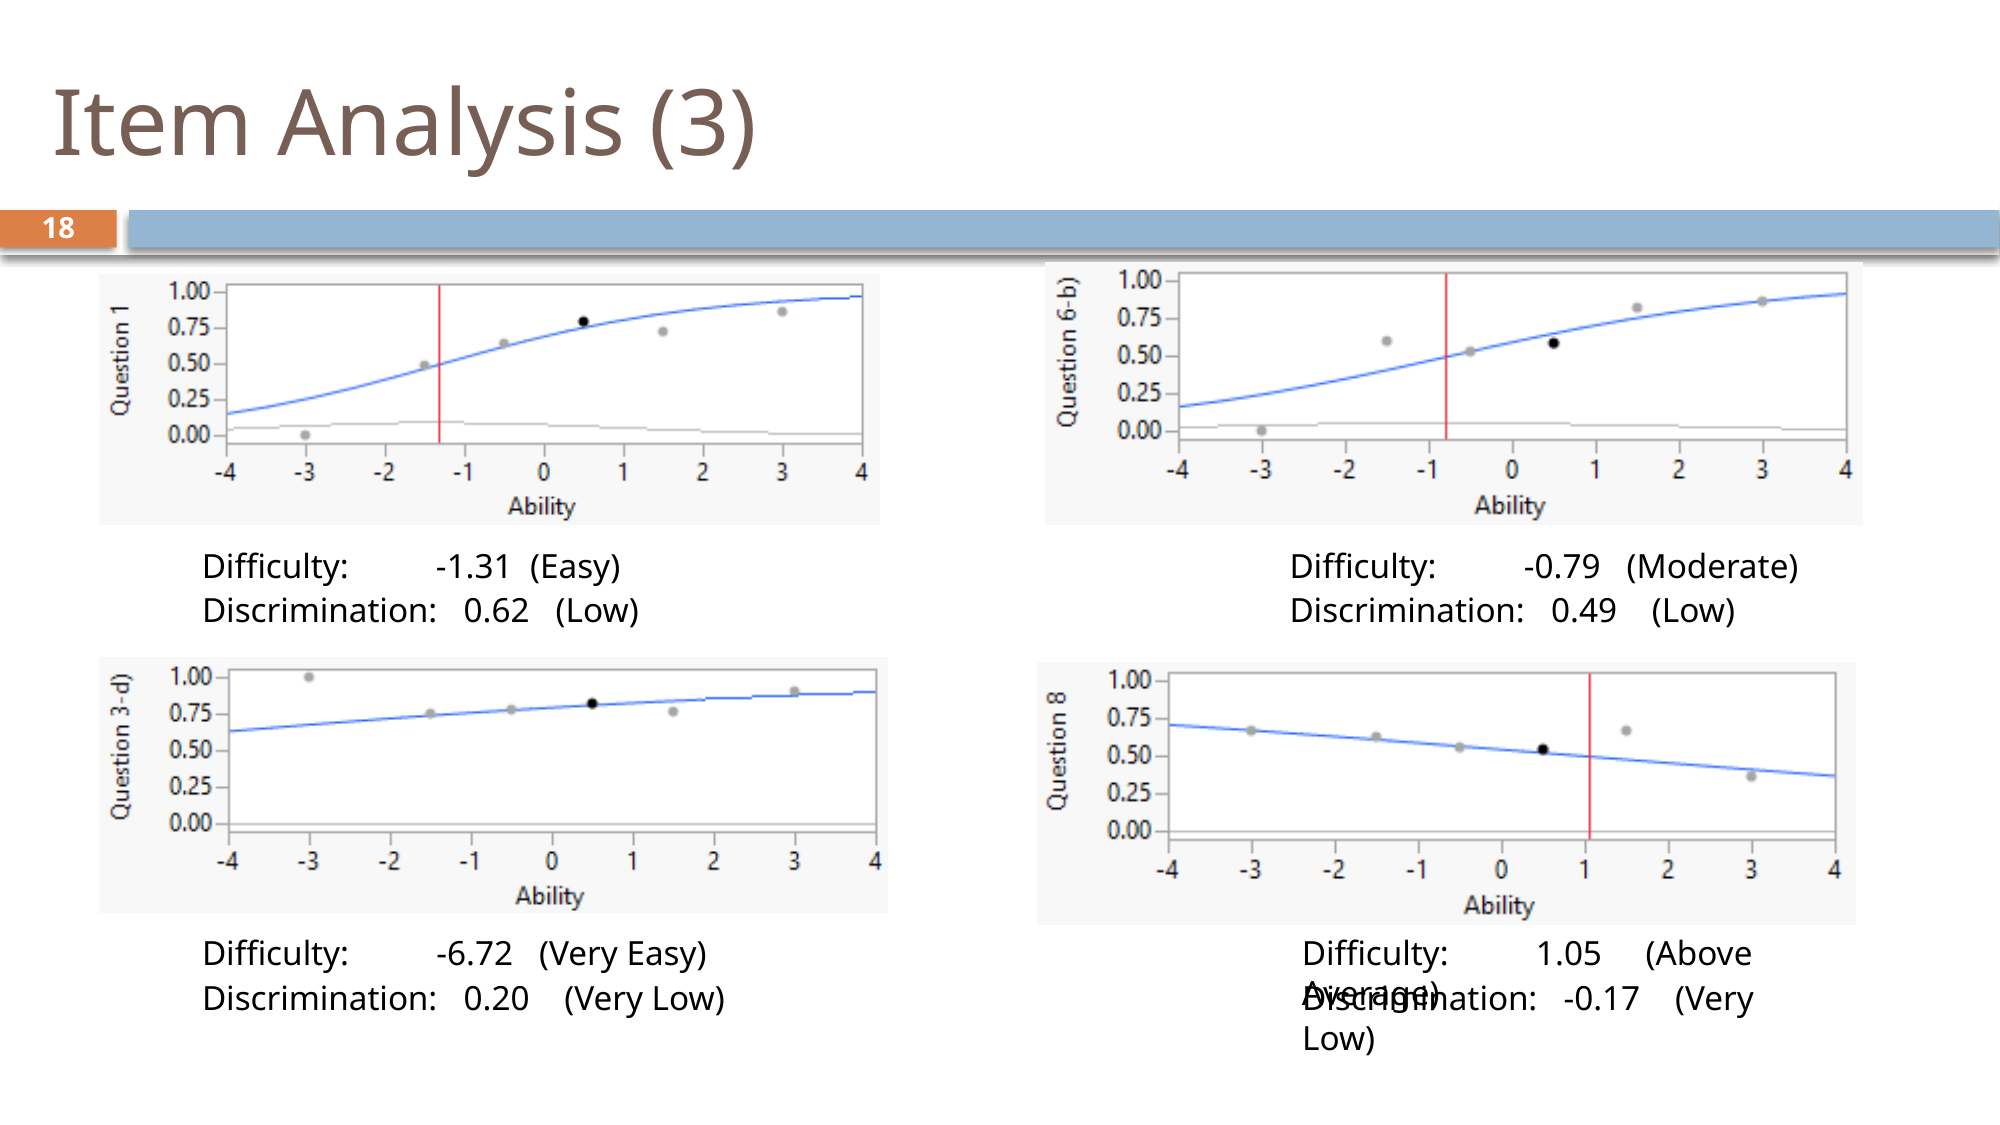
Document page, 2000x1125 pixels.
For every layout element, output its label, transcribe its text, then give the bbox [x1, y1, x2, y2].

title Item Analysis (3) [37, 37, 1917, 200]
picture [1036, 662, 1857, 926]
text_box Discrimination: 0.49 (Low) [1274, 581, 1825, 637]
text_box Discrimination: -0.17 (Very Low) [1287, 969, 1838, 1064]
picture [99, 657, 888, 913]
picture [1045, 262, 1863, 526]
picture [99, 274, 880, 526]
text_box Discrimination: 0.62 (Low) [187, 581, 675, 637]
text_box Difficulty: 1.05 (Above Average) [1287, 924, 1875, 1020]
text_box Discrimination: 0.20 (Very Low) [187, 969, 825, 1025]
text_box Difficulty: -1.31 (Easy) [187, 537, 775, 593]
text_box Difficulty: -0.79 (Moderate) [1274, 537, 1825, 581]
slide_number 18 [0, 208, 117, 249]
text_box Difficulty: -6.72 (Very Easy) [187, 924, 825, 969]
